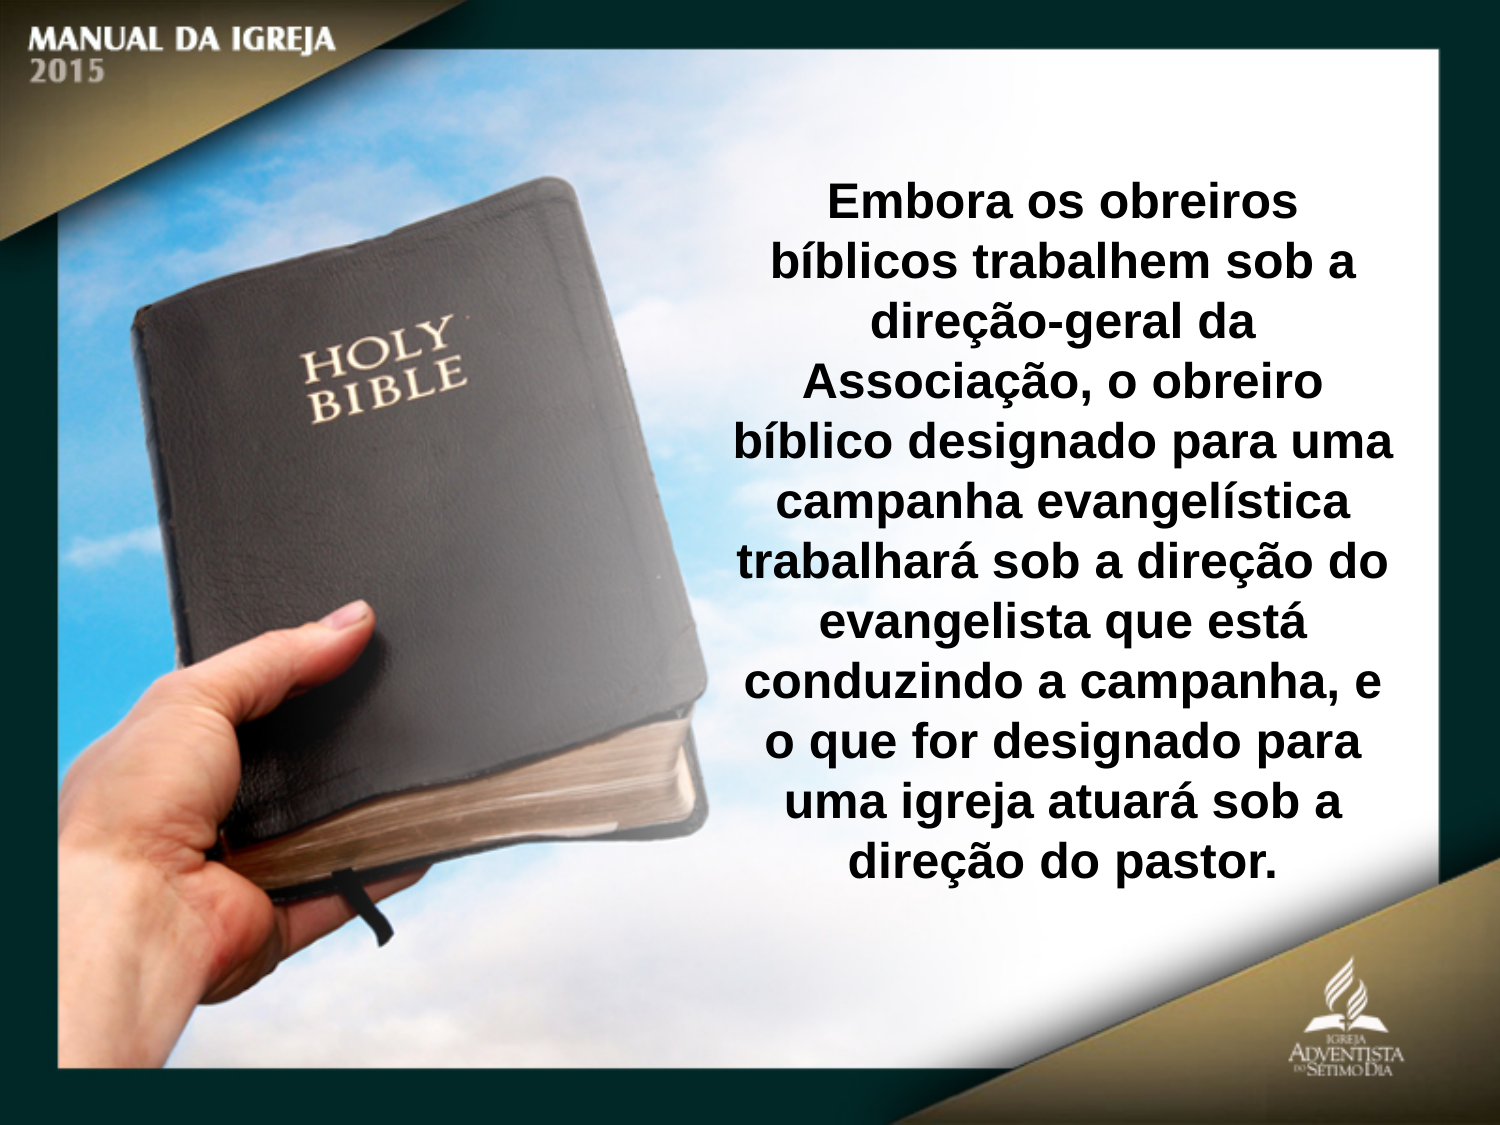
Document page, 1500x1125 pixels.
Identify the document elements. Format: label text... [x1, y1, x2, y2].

text_box Embora os obreiros bíblicos trabalhem sob a direção-geral da Associação, o obreiro bíblico designado para uma campanha evangelística trabalhará sob a direção do evangelista que está conduzindo a campanha, e o que for designado para uma igreja atuará sob a direção do pastor. [714, 160, 1412, 896]
picture [0, 0, 1500, 1125]
